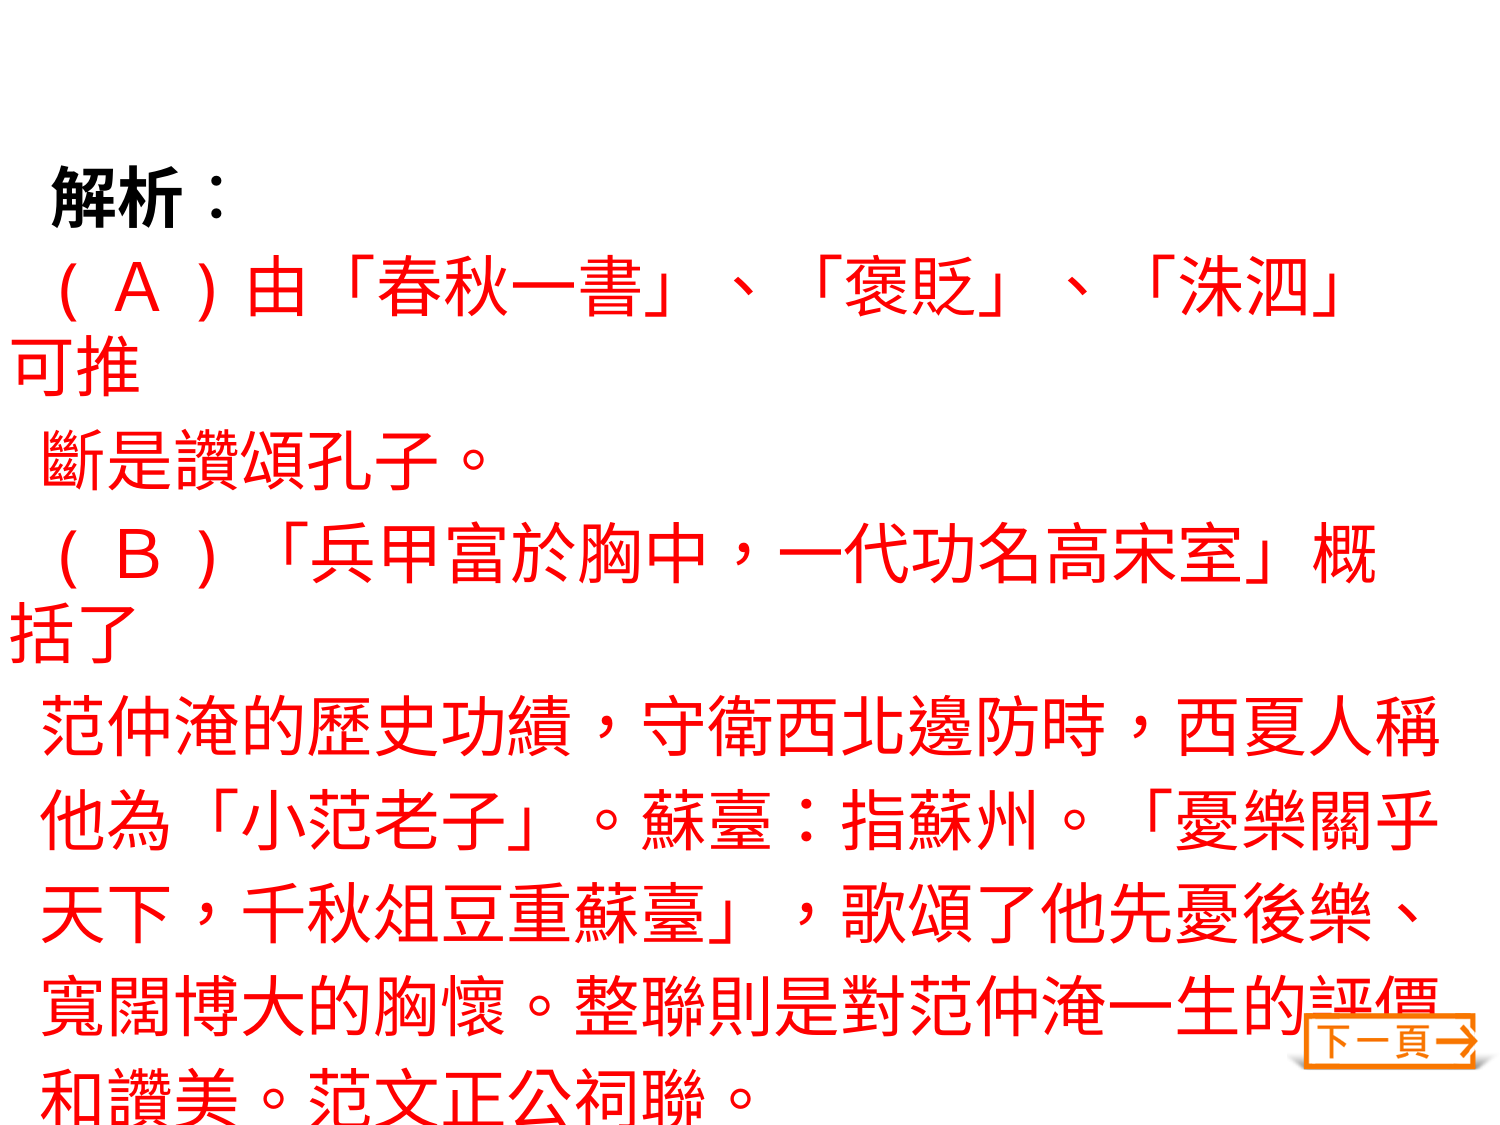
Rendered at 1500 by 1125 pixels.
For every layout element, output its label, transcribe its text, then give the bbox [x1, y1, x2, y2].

text_box 解析： [35, 148, 497, 244]
text_box (Ａ)由「春秋一書」、「褒貶」、「洙泗」可推 斷是讚頌孔子。 (Ｂ)「兵甲富於胸中，一代功名高宋室」概括了 范仲淹的歷史功績，守衛西北邊防時，西夏人稱 他為「小范老子」。蘇臺：指蘇州。「憂樂關乎 天下，千秋俎豆重蘇臺」，歌頌了他先憂後樂、 寬闊博大的胸懷。整聯則是對范仲淹一生的評價 和讚美。范文正公祠聯。 [0, 237, 1459, 929]
picture [1287, 1012, 1500, 1071]
